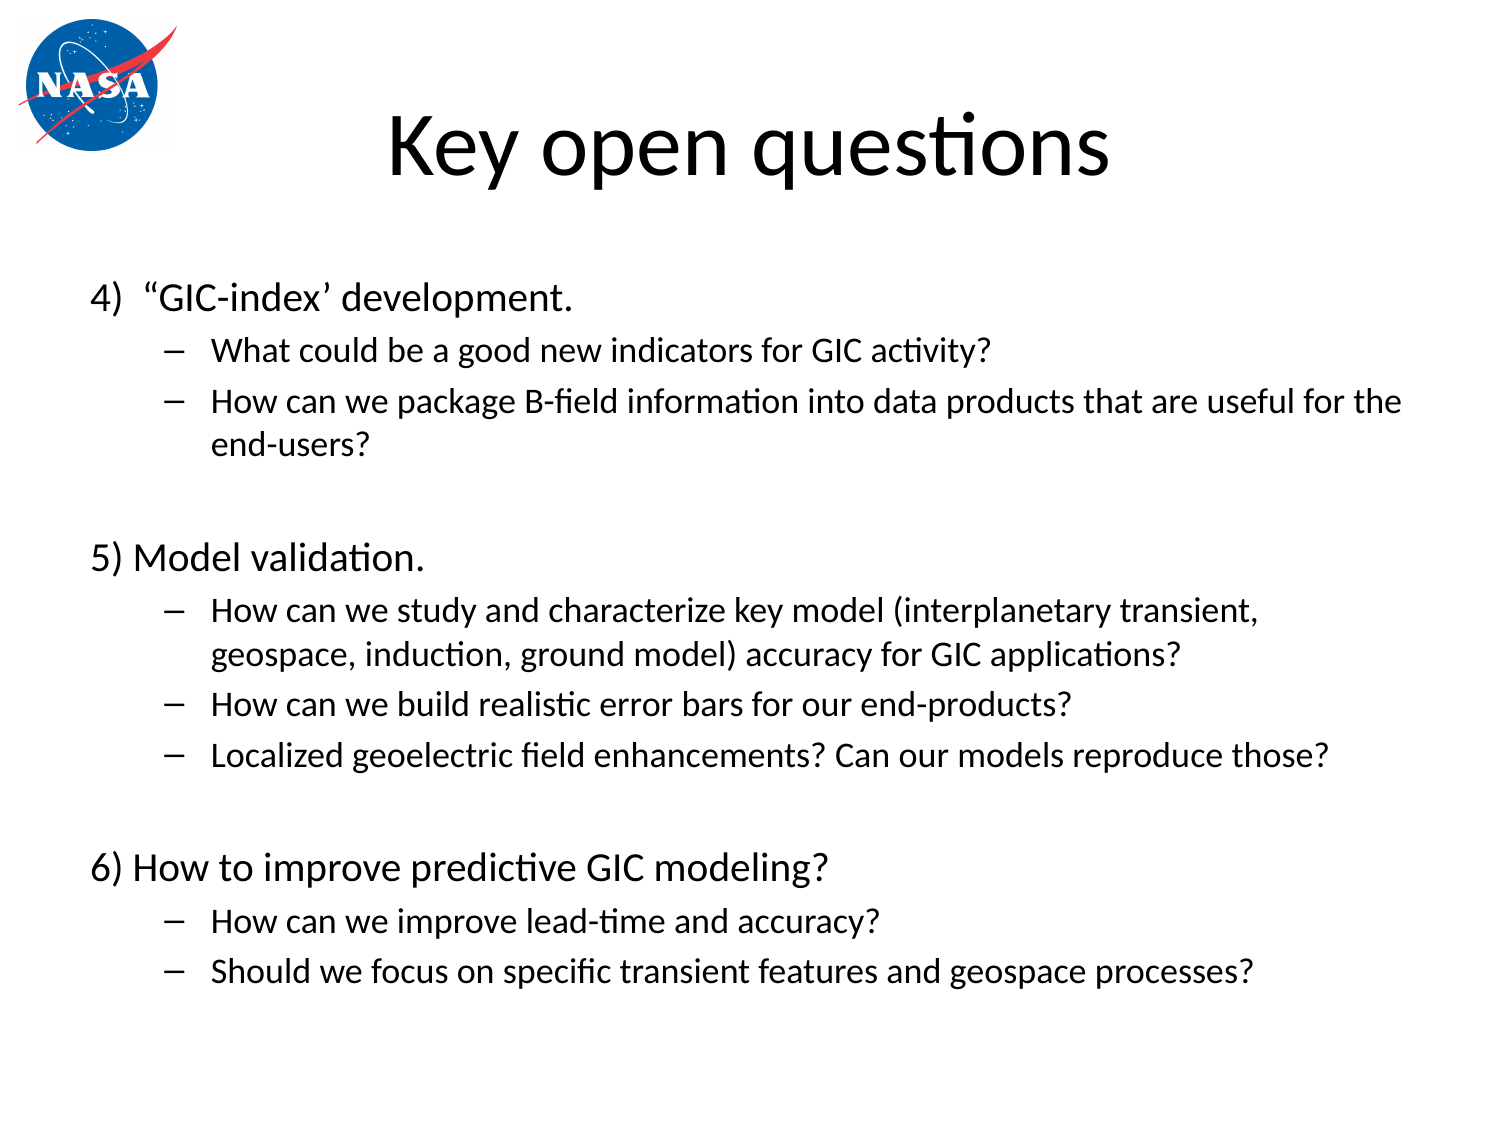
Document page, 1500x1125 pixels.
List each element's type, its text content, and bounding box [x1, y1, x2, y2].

picture [18, 19, 177, 151]
list 4) “GIC-index’ development. What could be a good new indicators for GIC activity? How can we package B-field information into data products that are useful for the end-users? 5) Model validation. How can we study and characterize key model (interplanetary transient, geospace, induction, ground model) accuracy for GIC applications? How can we build realistic error bars for our end-products? Localized geoelectric field enhancements? Can our models reproduce those? 6) How to improve predictive GIC modeling? How can we improve lead-time and accuracy? Should we focus on specific transient features and geospace processes? [75, 262, 1425, 1005]
title Key open questions [75, 45, 1425, 233]
